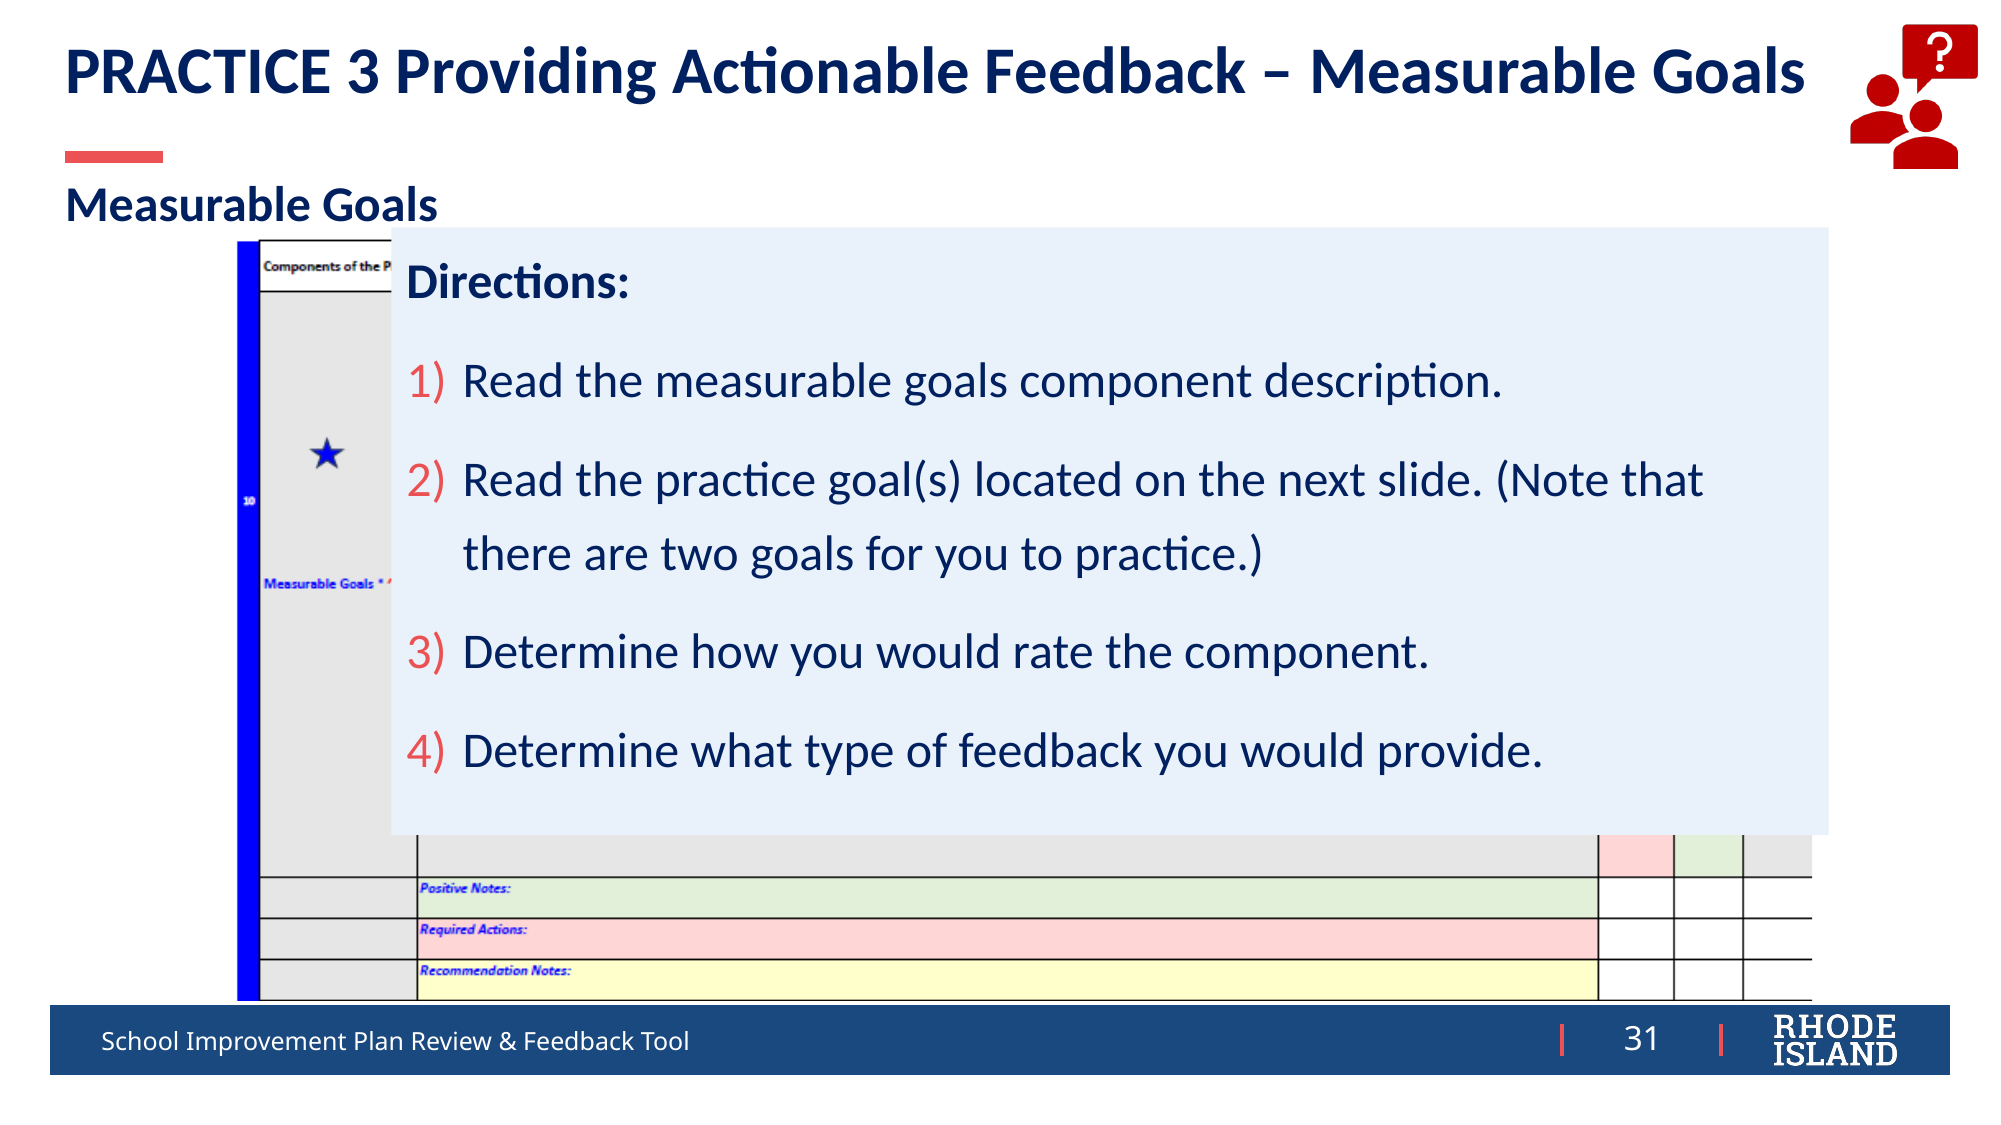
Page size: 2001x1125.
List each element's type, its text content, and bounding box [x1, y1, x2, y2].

text_box Directions: Read the measurable goals component description. Read the practice goal(s) located on the next slide. (Note that there are two goals for you to practice.) Determine how you would rate the component. Determine what type of feedback you would provide. [391, 227, 1829, 835]
title PRACTICE 3 Providing Actionable Feedback – Measurable Goals [50, 28, 1828, 144]
slide_number 31 [1594, 1012, 1691, 1068]
picture [235, 238, 1813, 1001]
footer School Improvement Plan Review & Feedback Tool [86, 1010, 1357, 1070]
picture [1774, 1014, 1897, 1066]
picture [1828, 10, 2000, 183]
list Measurable Goals [50, 150, 1950, 290]
